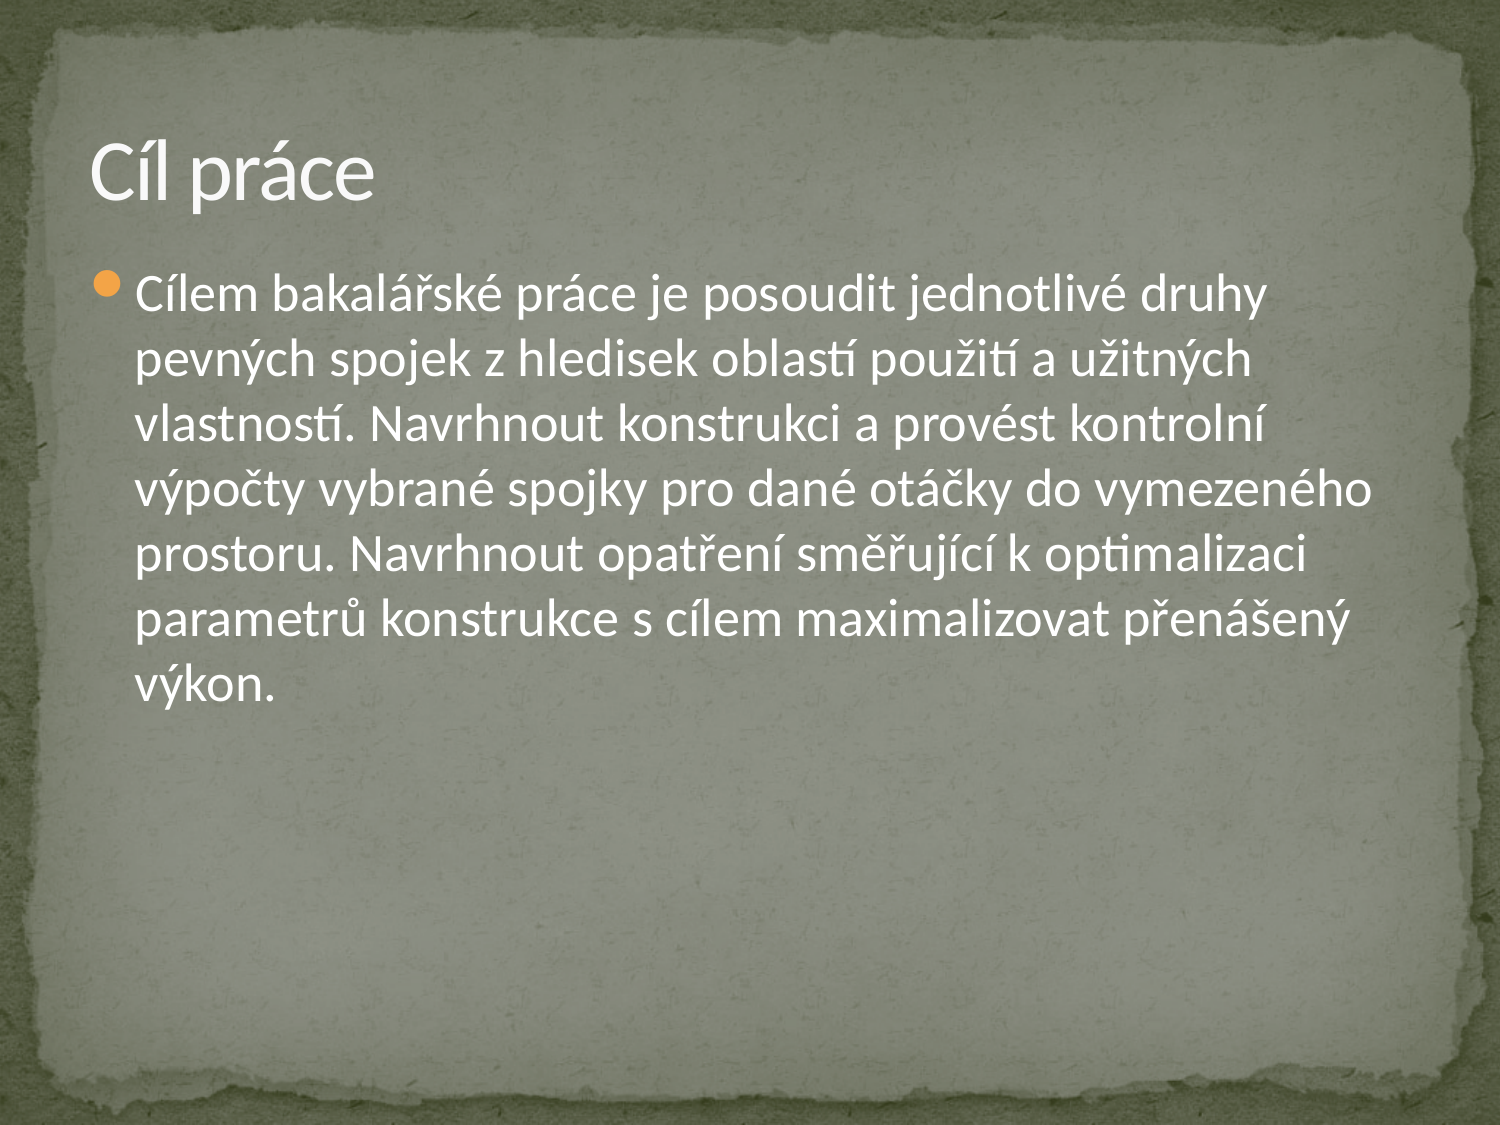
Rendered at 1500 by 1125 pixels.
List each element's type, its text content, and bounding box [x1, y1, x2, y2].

title Cíl práce [74, 24, 1425, 225]
list Cílem bakalářské práce je posoudit jednotlivé druhy pevných spojek z hledisek oblastí použití a užitných vlastností. Navrhnout konstrukci a provést kontrolní výpočty vybrané spojky pro dané otáčky do vymezeného prostoru. Navrhnout opatření směřující k optimalizaci parametrů konstrukce s cílem maximalizovat přenášený výkon. [75, 249, 1425, 1000]
